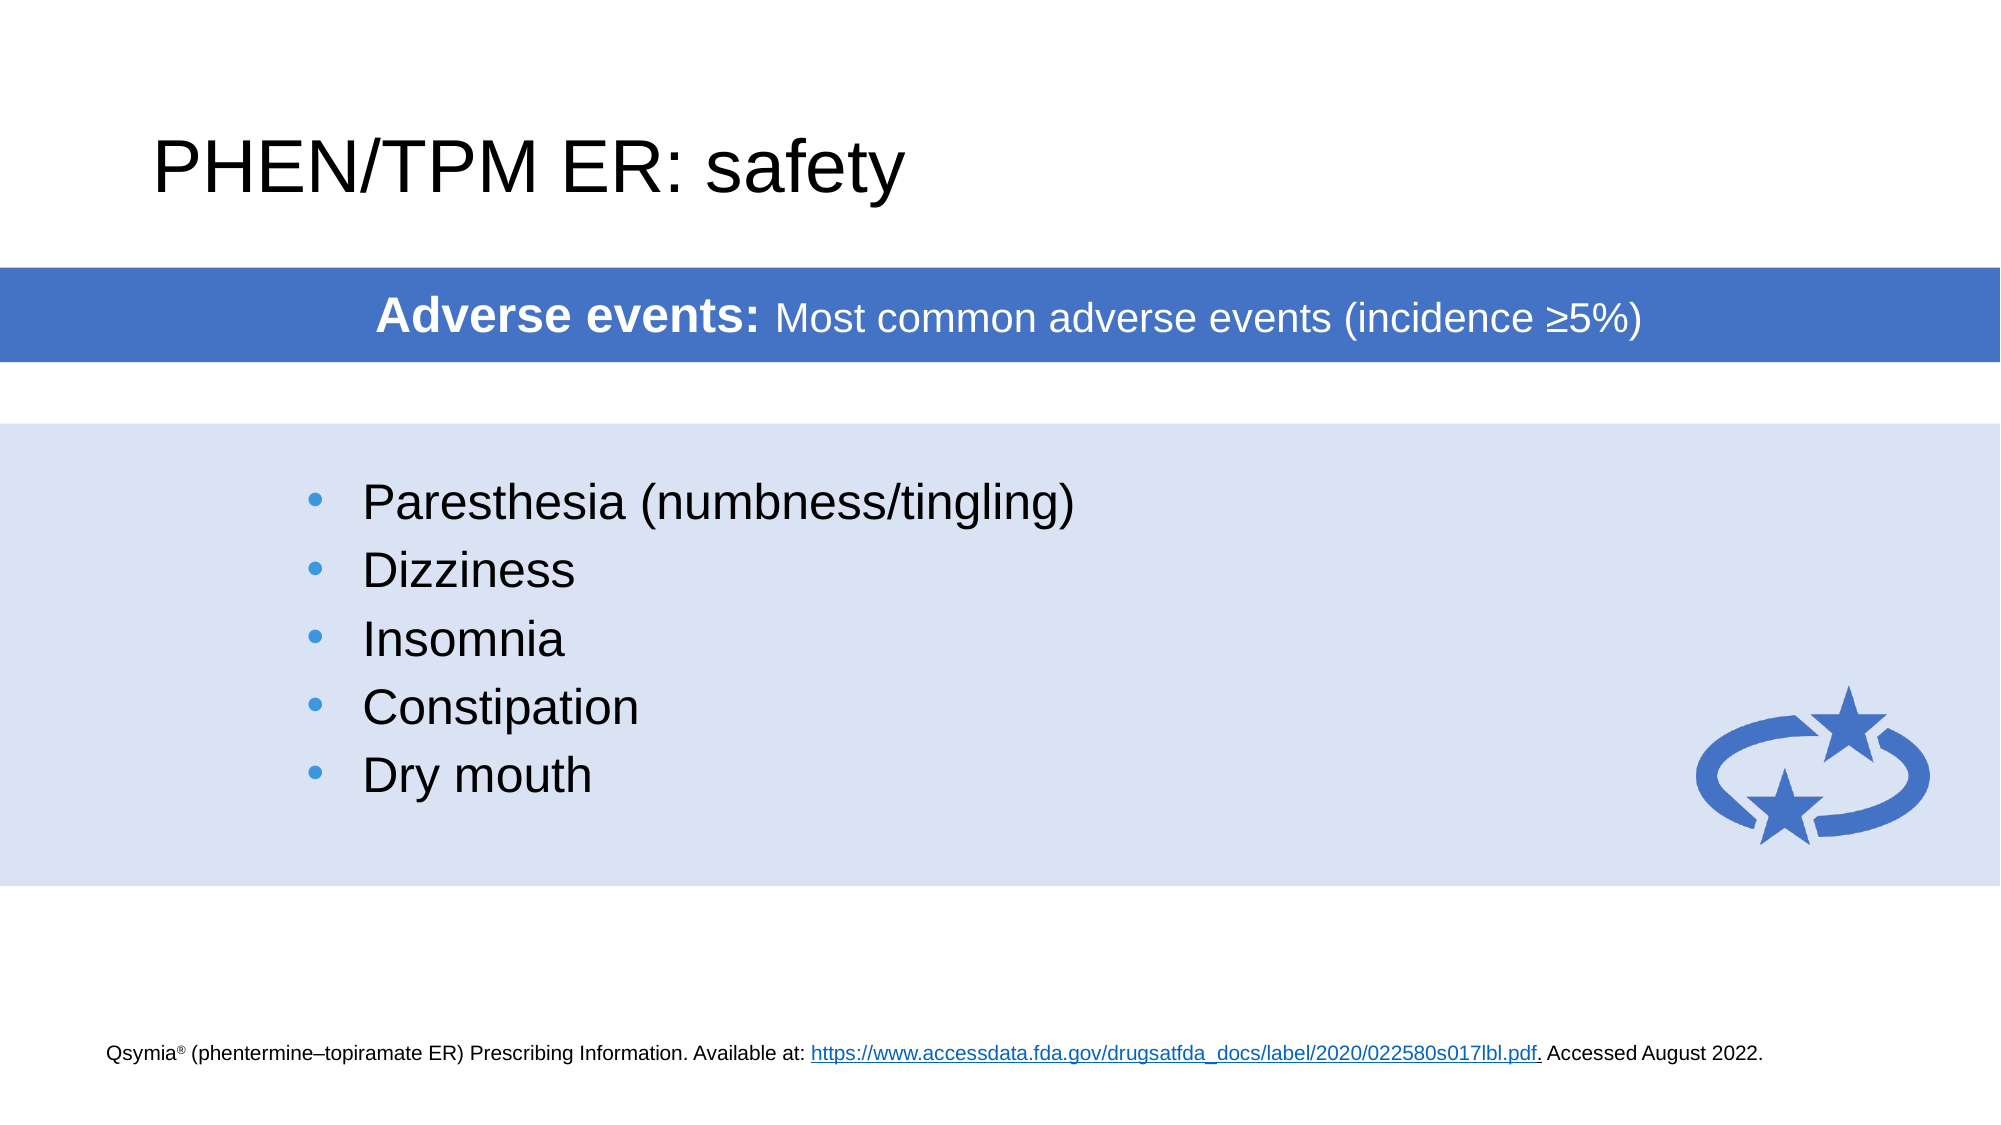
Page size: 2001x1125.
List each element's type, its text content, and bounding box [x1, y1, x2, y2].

picture [1685, 637, 1940, 893]
title PHEN/TPM ER: safety [137, 59, 1863, 278]
list Qsymia® (phentermine–topiramate ER) Prescribing Information. Available at: https://www.accessdata.fda.gov/drugsatfda_docs/label/2020/022580s017lbl.pdf. Accessed August 2022. [106, 1018, 1863, 1066]
text_box [0, 423, 2000, 887]
text_box Adverse events: Most common adverse events (incidence ≥5%) [0, 267, 2000, 363]
text_box Paresthesia (numbness/tingling) Dizziness Insomnia Constipation Dry mouth [291, 462, 1236, 811]
